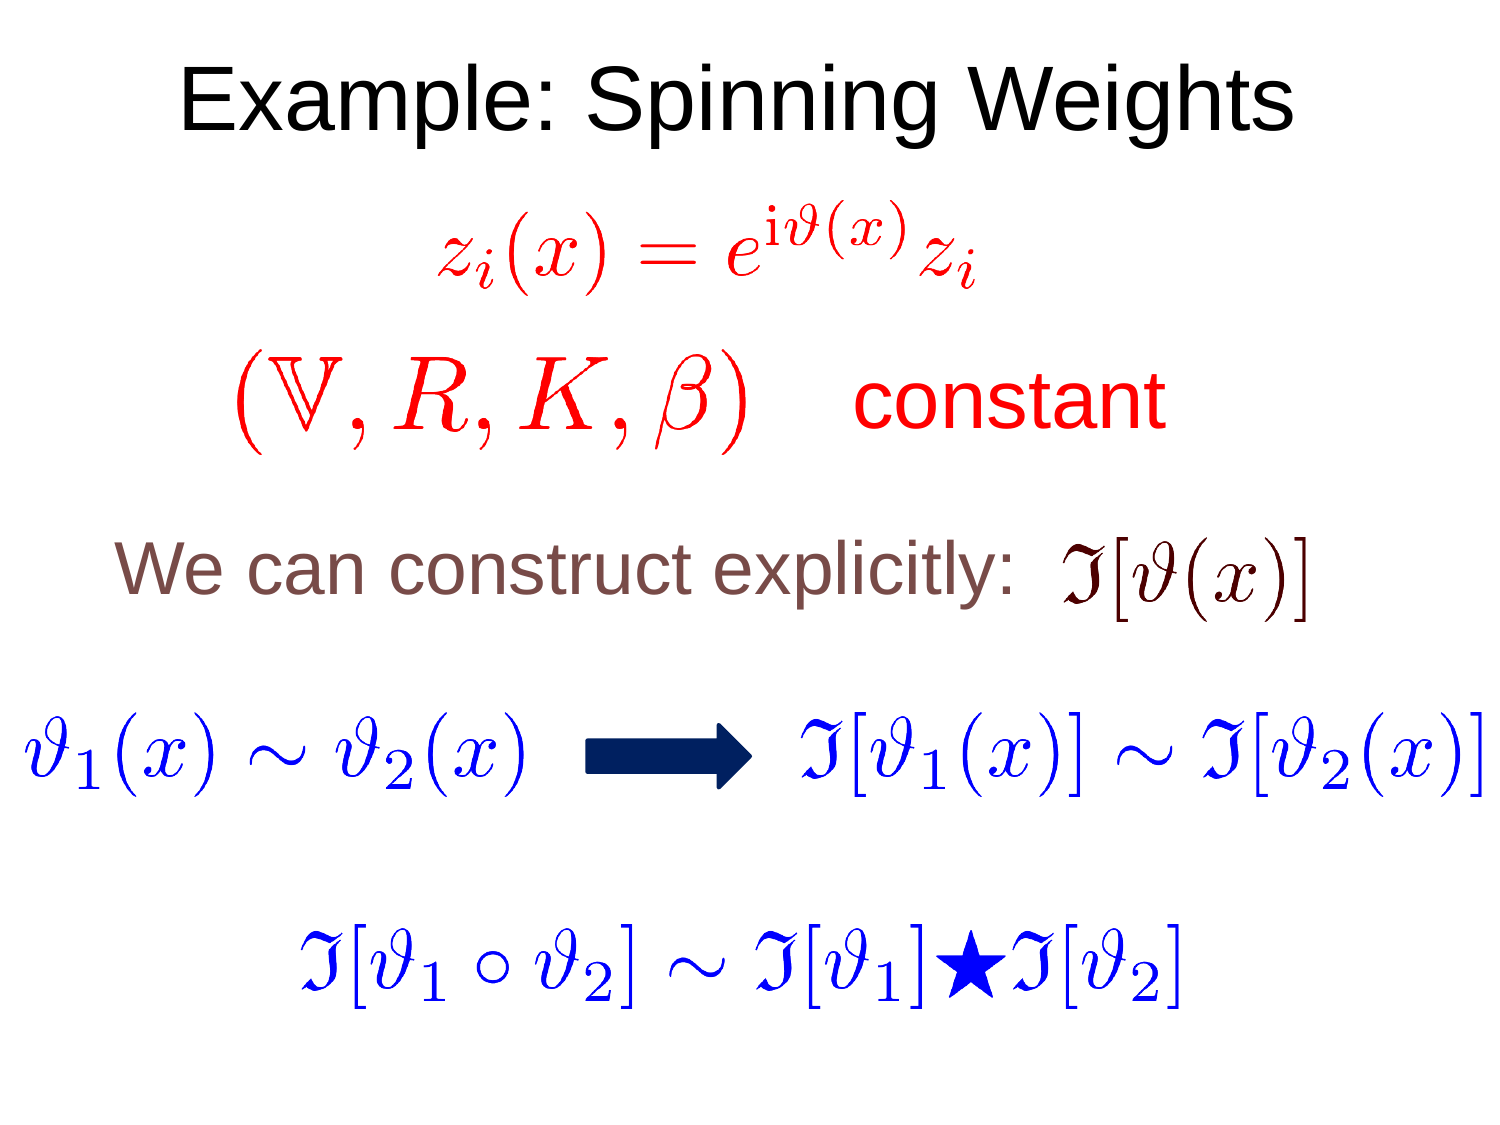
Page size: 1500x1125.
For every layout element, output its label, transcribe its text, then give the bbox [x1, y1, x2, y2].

text_box constant [837, 337, 1338, 453]
picture [1062, 537, 1306, 622]
text_box We can construct explicitly: [99, 512, 1225, 618]
picture [24, 712, 524, 797]
title Example: Spinning Weights [62, 0, 1413, 188]
picture [799, 712, 1482, 797]
text_box [585, 723, 753, 790]
picture [237, 349, 746, 455]
picture [299, 924, 1179, 1009]
picture [437, 199, 975, 296]
